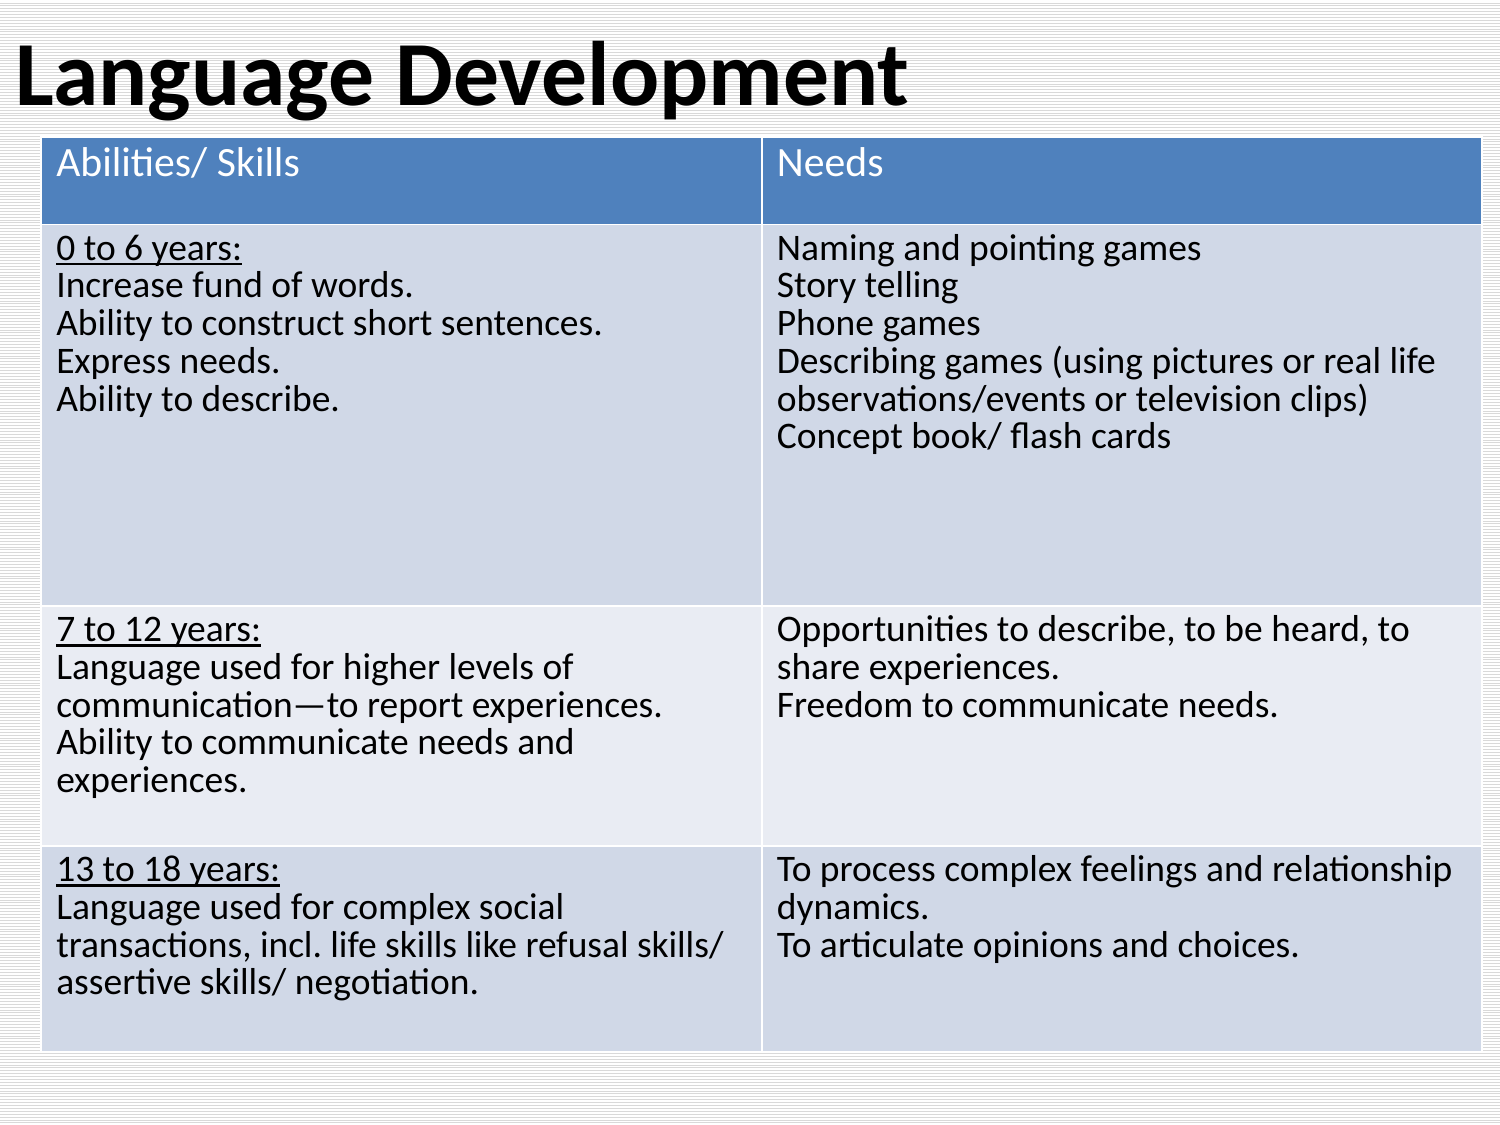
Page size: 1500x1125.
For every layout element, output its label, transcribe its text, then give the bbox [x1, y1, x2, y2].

table_header Needs [763, 138, 1481, 224]
table_cell Opportunities to describe, to be heard, to share experiences. Freedom to communicate needs. [763, 607, 1481, 845]
title Language Development [0, 0, 1350, 138]
table_cell Naming and pointing games Story telling Phone games Describing games (using pictures or real life observations/events or television clips) Concept book/ flash cards [763, 225, 1481, 605]
table_cell 7 to 12 years: Language used for higher levels of communication—to report experiences. Ability to communicate needs and experiences. [42, 607, 761, 845]
table_header Abilities/ Skills [42, 138, 761, 224]
table_cell To process complex feelings and relationship dynamics. To articulate opinions and choices. [763, 847, 1481, 1051]
table_cell 13 to 18 years: Language used for complex social transactions, incl. life skills like refusal skills/ assertive skills/ negotiation. [42, 847, 761, 1051]
table_cell 0 to 6 years: Increase fund of words. Ability to construct short sentences. Express needs. Ability to describe. [42, 225, 761, 605]
